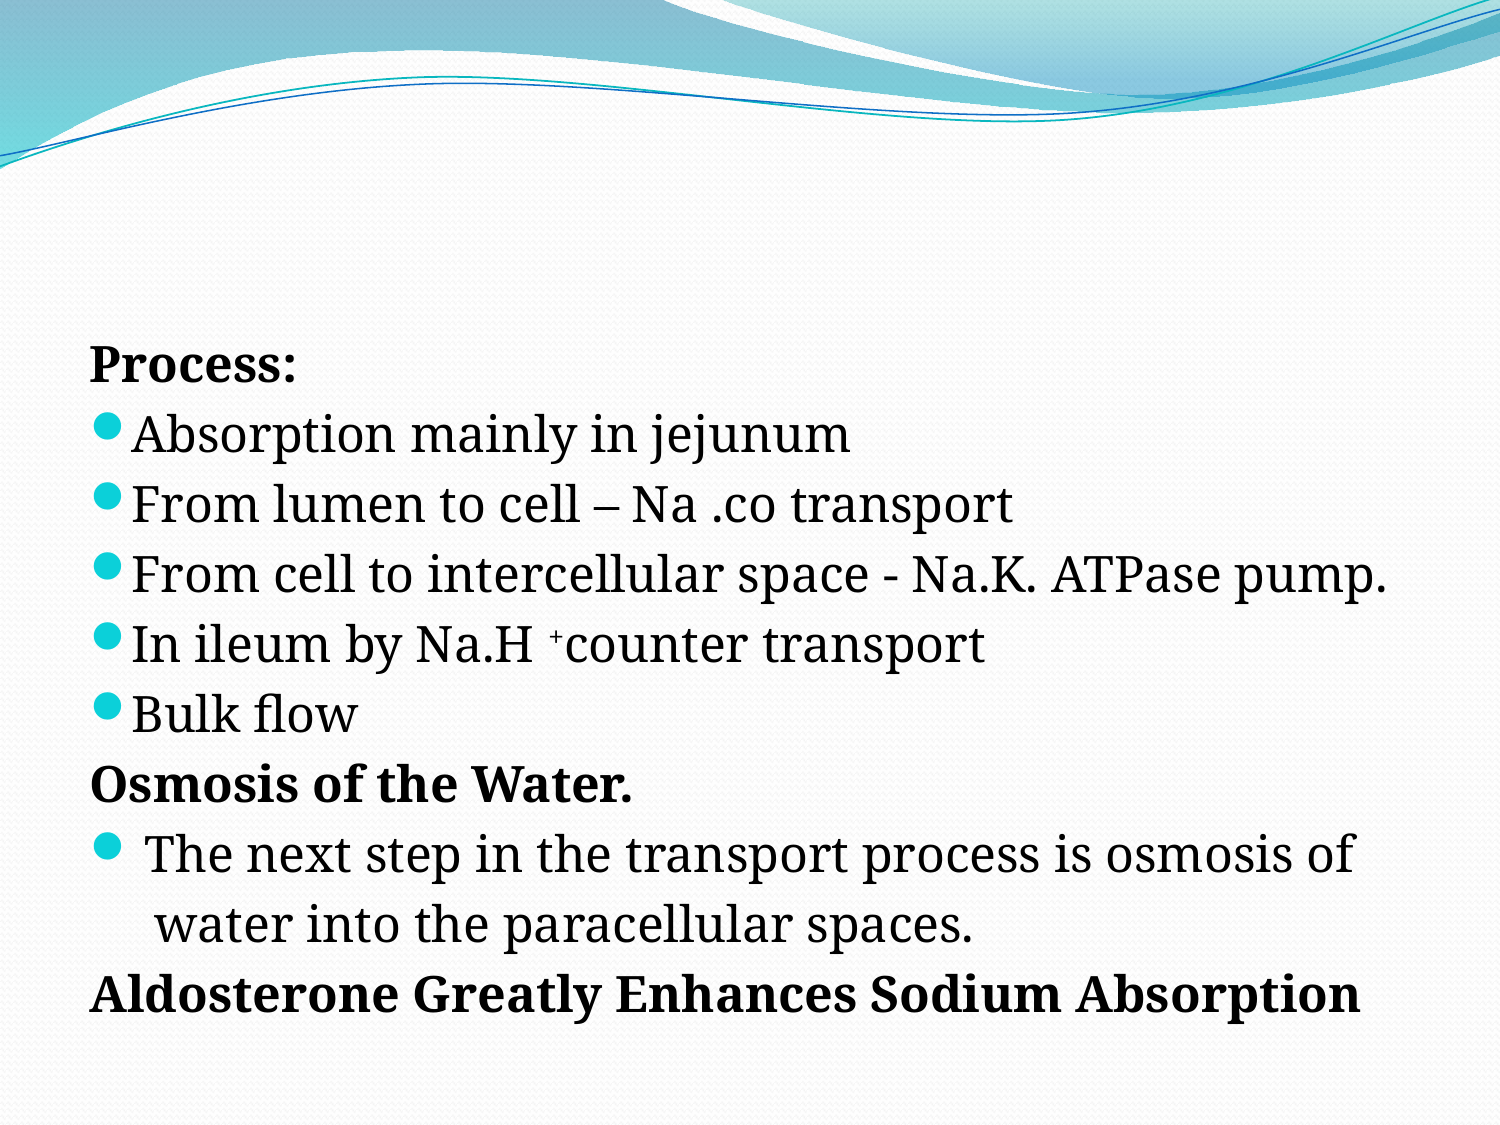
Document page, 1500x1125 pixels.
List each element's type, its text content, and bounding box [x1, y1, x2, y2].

list Process: Absorption mainly in jejunum From lumen to cell – Na .co transport From cell to intercellular space - Na.K. ATPase pump. In ileum by Na.H +counter transport Bulk flow Osmosis of the Water. The next step in the transport process is osmosis of water into the paracellular spaces. Aldosterone Greatly Enhances Sodium Absorption [75, 324, 1425, 1045]
